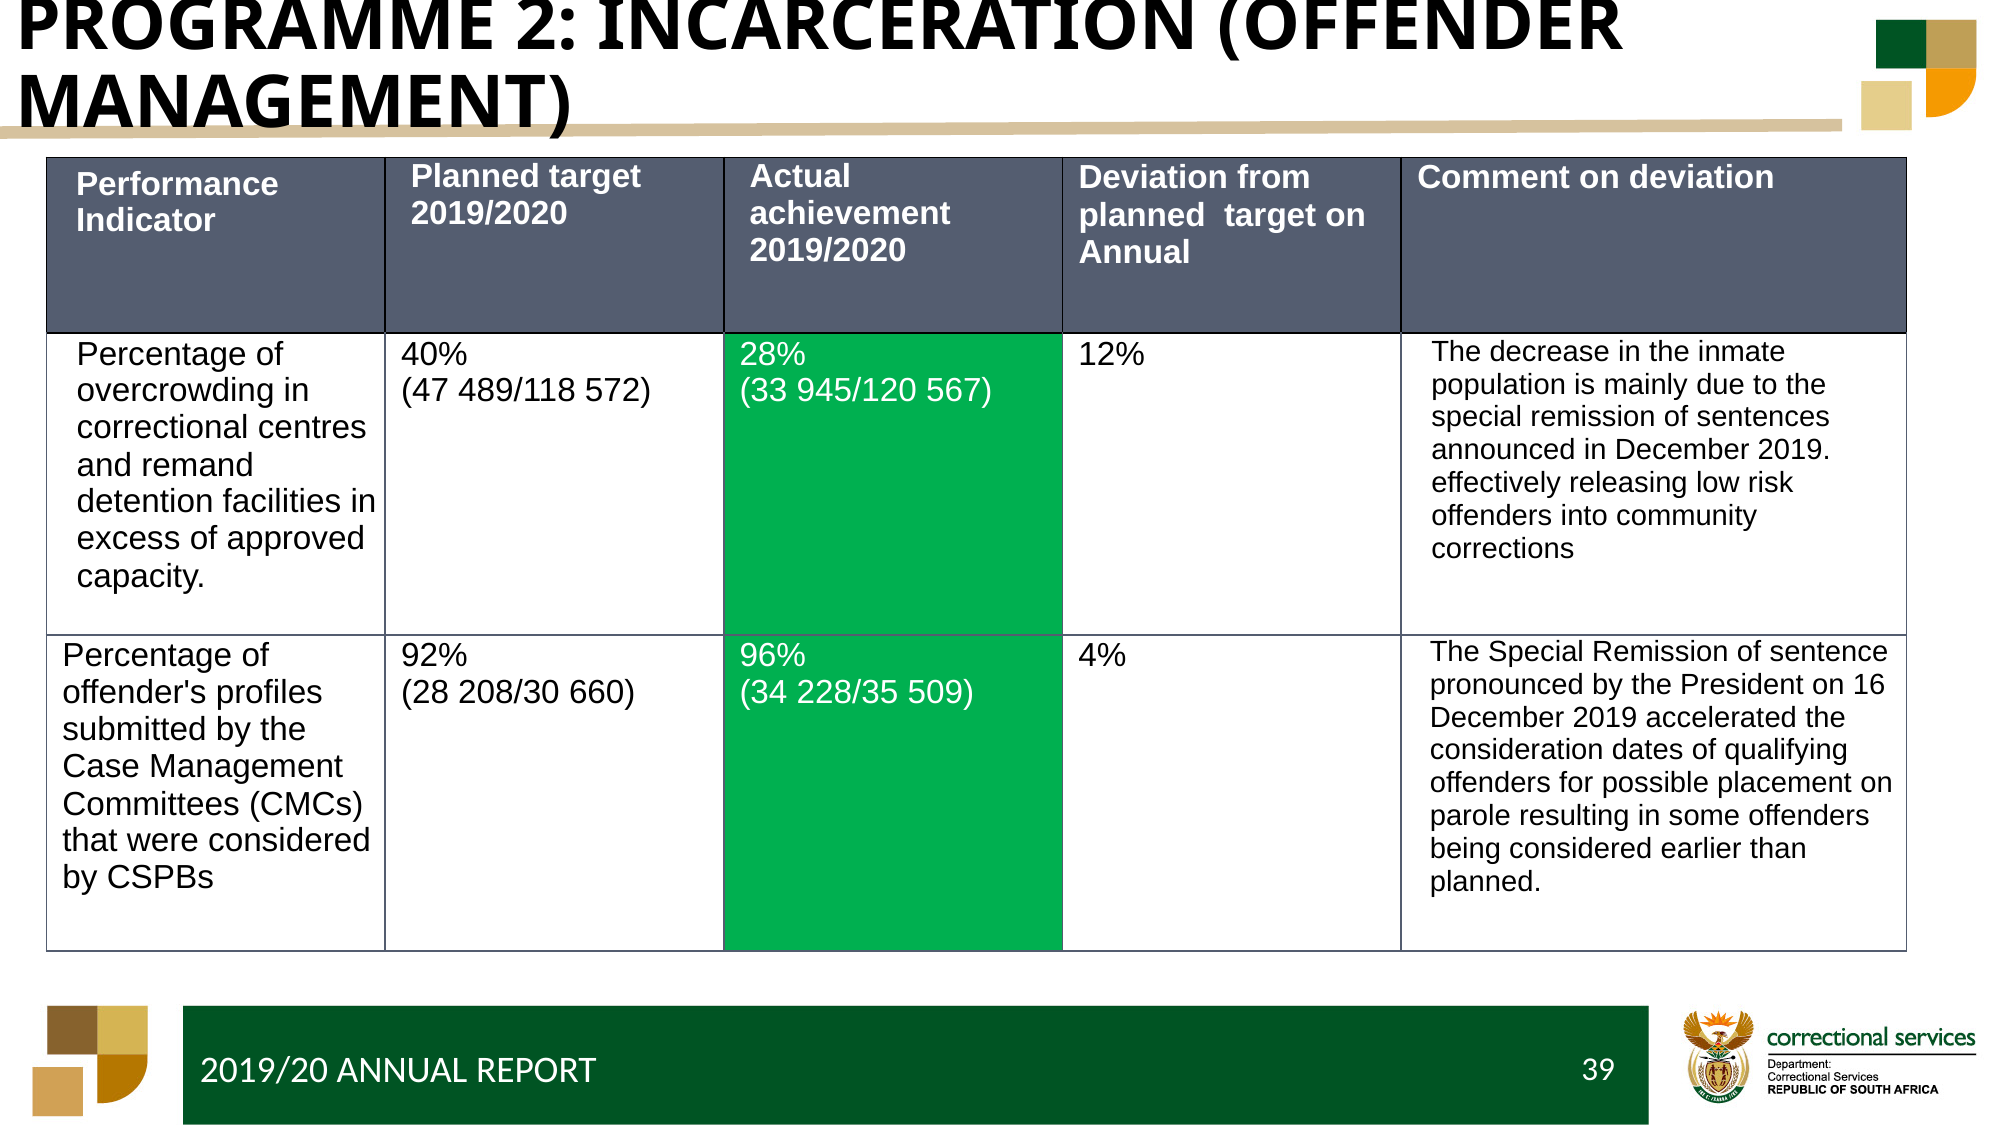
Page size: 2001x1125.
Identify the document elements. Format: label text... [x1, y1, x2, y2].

title PROGRAMME 2: INCARCERATION (OFFENDER MANAGEMENT) [0, 0, 1843, 130]
table_header Comment on deviation [1402, 158, 1906, 332]
table_cell The Special Remission of sentence pronounced by the President on 16 December 2019 accelerated the consideration dates of qualifying offenders for possible placement on parole resulting in some offenders being considered earlier than planned. [1402, 636, 1906, 950]
table_cell Percentage of overcrowding in correctional centres and remand detention facilities in excess of approved capacity. [47, 334, 384, 634]
table_header Deviation from planned target on Annual [1063, 158, 1400, 332]
table_cell The decrease in the inmate population is mainly due to the special remission of sentences announced in December 2019. effectively releasing low risk offenders into community corrections [1402, 334, 1906, 634]
table_cell 28% (33 945/120 567) [725, 334, 1062, 634]
slide_number 39 [1179, 1037, 1630, 1098]
table_cell 12% [1063, 334, 1400, 634]
table_cell 4% [1063, 636, 1400, 950]
table_header Performance Indicator [47, 158, 384, 332]
table_header Actual achievement 2019/2020 [725, 158, 1062, 332]
table_cell 96% (34 228/35 509) [725, 636, 1062, 950]
table_header Planned target 2019/2020 [386, 158, 723, 332]
table_cell 40% (47 489/118 572) [386, 334, 723, 634]
table_cell 92% (28 208/30 660) [386, 636, 723, 950]
table_cell Percentage of offender's profiles submitted by the Case Management Committees (CMCs) that were considered by CSPBs [47, 636, 384, 950]
picture [0, 0, 2000, 1125]
